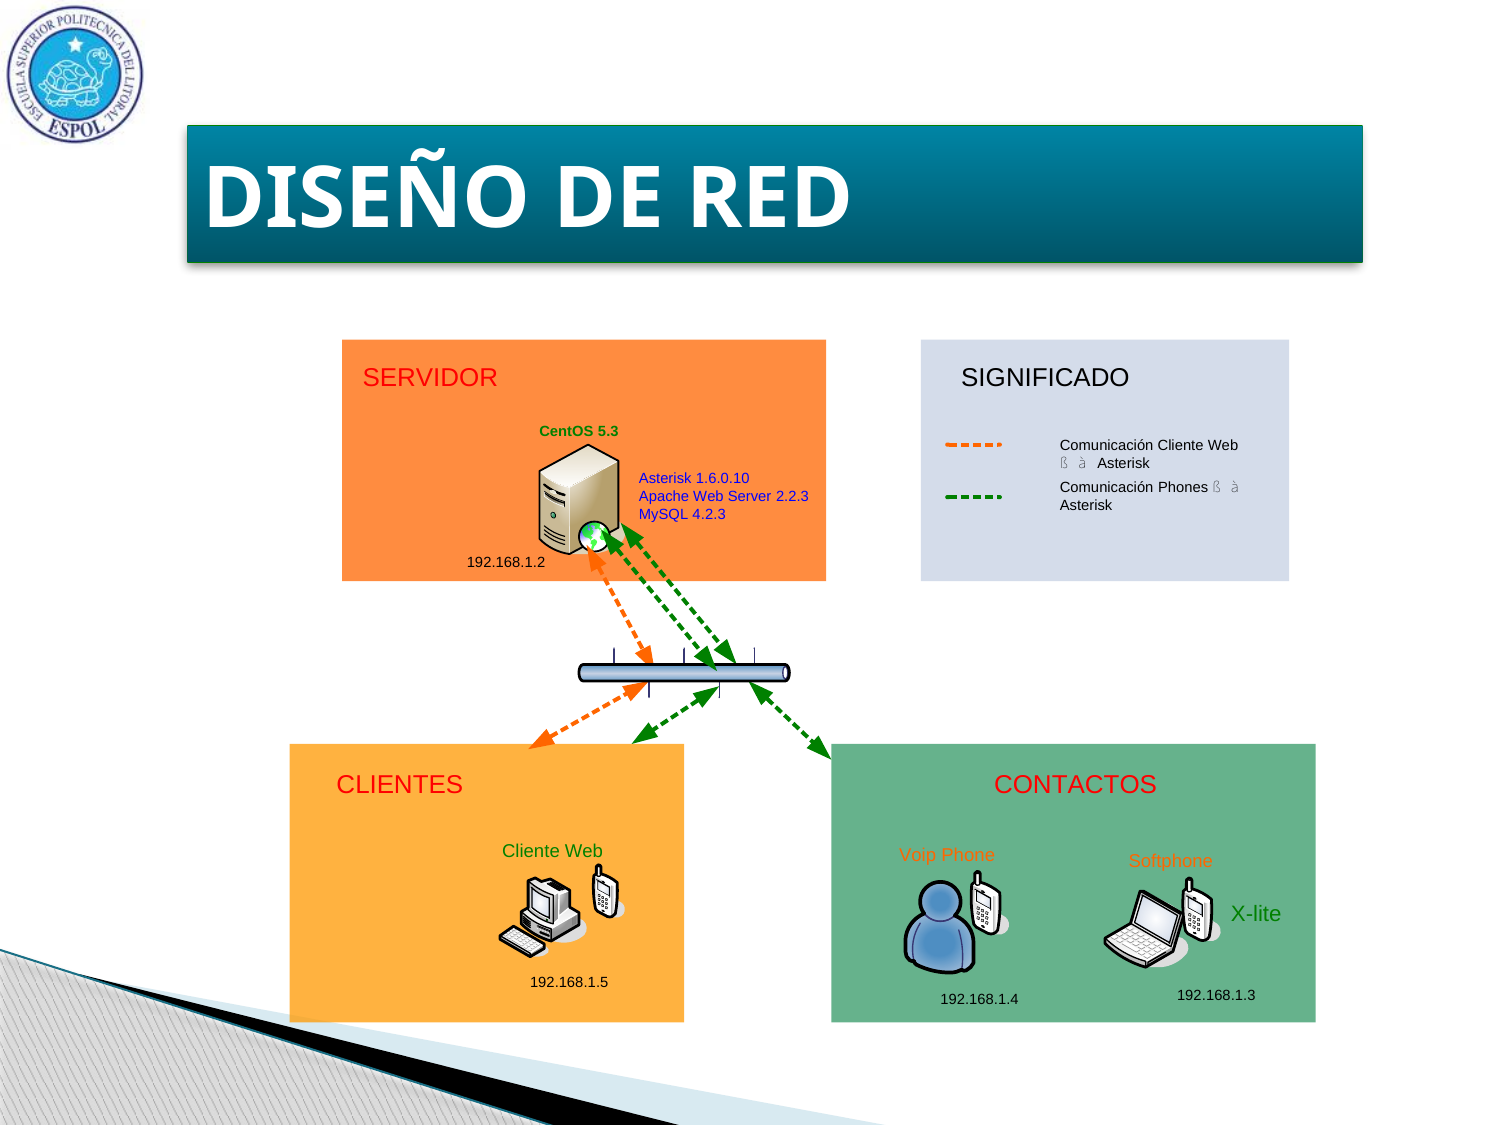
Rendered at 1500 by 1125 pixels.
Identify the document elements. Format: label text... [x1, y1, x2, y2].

title DISEÑO DE RED [187, 125, 1363, 263]
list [287, 337, 1318, 1025]
picture [0, 0, 151, 151]
